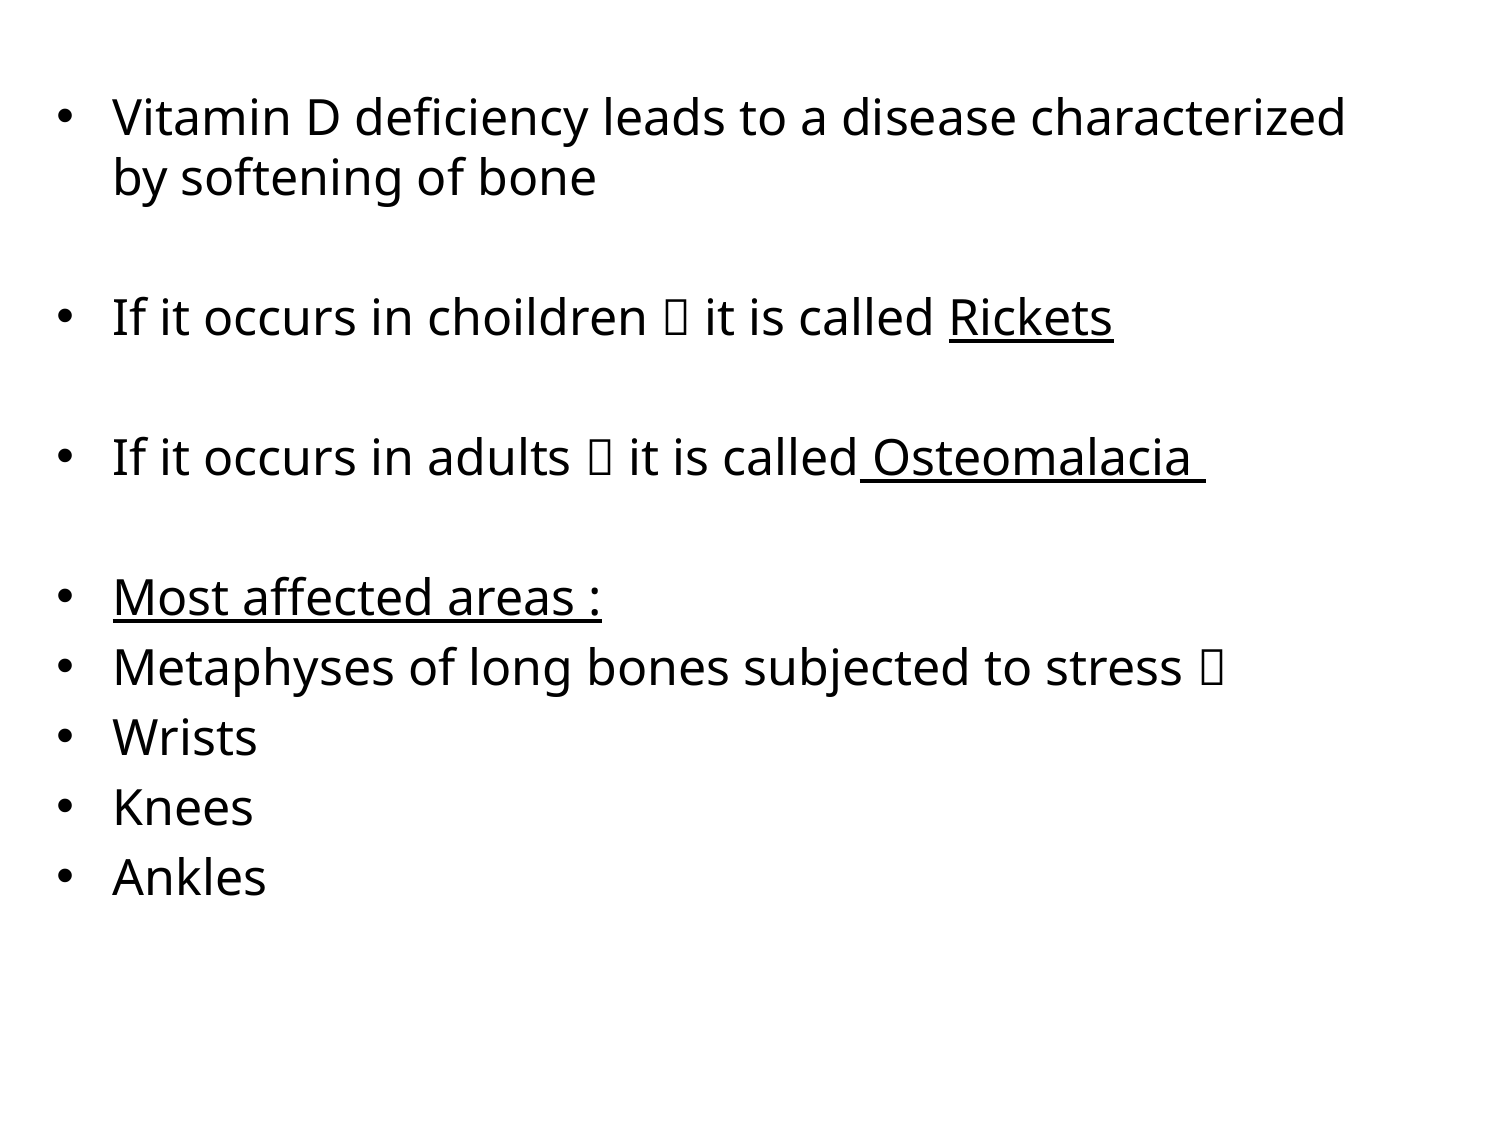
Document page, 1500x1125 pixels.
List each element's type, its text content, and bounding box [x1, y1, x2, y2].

list Vitamin D deficiency leads to a disease characterized by softening of bone If it occurs in choildren  it is called Rickets If it occurs in adults  it is called Osteomalacia Most affected areas : Metaphyses of long bones subjected to stress  Wrists Knees Ankles [41, 77, 1392, 1048]
